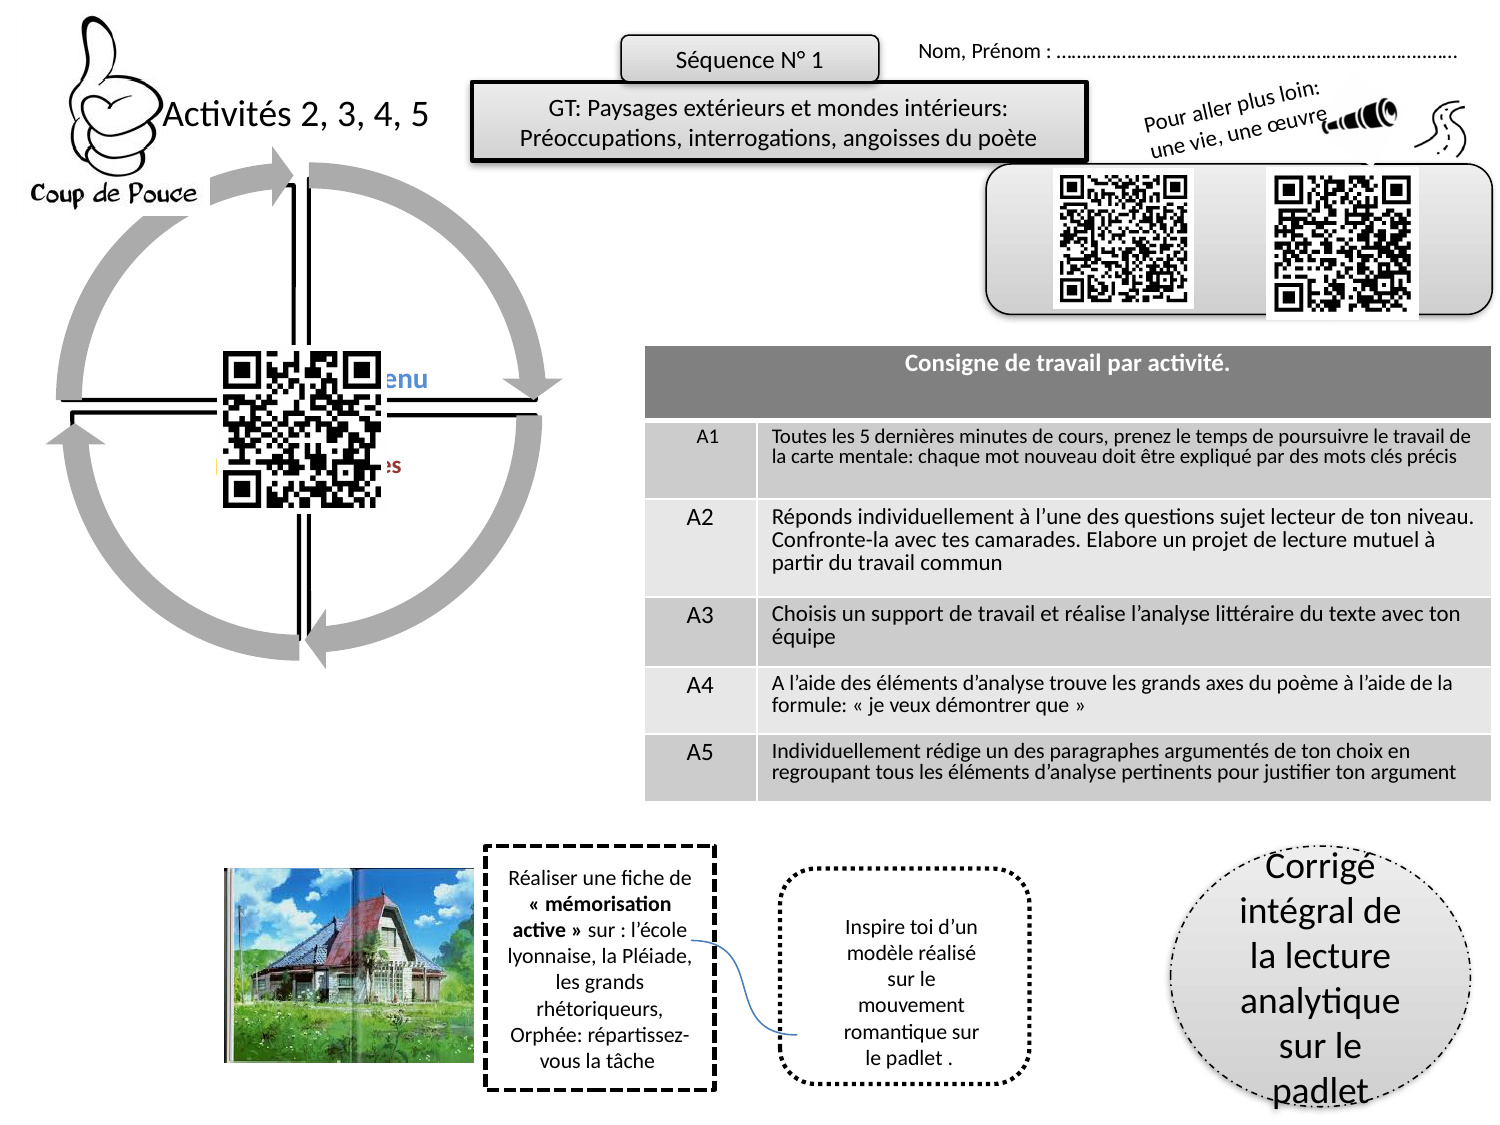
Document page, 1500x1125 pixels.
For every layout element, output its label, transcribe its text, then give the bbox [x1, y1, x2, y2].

text_box [1419, 163, 1494, 316]
text_box Corrigé intégral de la lecture analytique sur le padlet [1169, 845, 1472, 1108]
text_box Activités 2, 3, 4, 5 [214, 81, 473, 138]
picture [1321, 72, 1471, 166]
text_box Réaliser une fiche de « mémorisation active » sur : l’école lyonnaise, la Pléiade, les grands rhétoriqueurs, Orphée: répartissez-vous la tâche [483, 844, 717, 1092]
table_cell A1 [645, 423, 756, 498]
picture [217, 344, 387, 515]
table_cell A3 [645, 598, 756, 666]
table_cell A5 [645, 735, 756, 801]
text_box Séquence N° 1 [620, 34, 880, 83]
picture [223, 868, 474, 1063]
table_cell Toutes les 5 dernières minutes de cours, prenez le temps de poursuivre le travail de la carte mentale: chaque mot nouveau doit être expliqué par des mots clés précis [758, 423, 1491, 498]
text_box [777, 866, 1032, 1087]
text_box Nom, Prénom : ………………………………………………………………..…… [903, 28, 1473, 70]
picture [1266, 167, 1419, 320]
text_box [690, 940, 798, 1036]
table_cell Réponds individuellement à l’une des questions sujet lecteur de ton niveau. Confronte-la avec tes camarades. Elabore un projet de lecture mutuel à partir du travail commun [758, 500, 1491, 596]
text_box Inspire toi d’un modèle réalisé sur le mouvement romantique sur le padlet . [820, 905, 1003, 1078]
table_header Consigne de travail par activité. [645, 346, 1491, 418]
table_cell A4 [645, 668, 756, 733]
text_box [1179, 163, 1368, 316]
text_box Pour aller plus loin: une vie, une œuvre [1124, 56, 1354, 167]
table_cell Individuellement rédige un des paragraphes argumentés de ton choix en regroupant tous les éléments d’analyse pertinents pour justifier ton argument [758, 735, 1491, 801]
table_cell Choisis un support de travail et réalise l’analyse littéraire du texte avec ton équipe [758, 598, 1491, 666]
picture [1053, 168, 1194, 309]
text_box GT: Paysages extérieurs et mondes intérieurs: Préoccupations, interrogations, angoisses du poète [473, 81, 1087, 161]
picture [15, 13, 210, 216]
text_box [26, 140, 578, 681]
text_box [985, 163, 1138, 316]
table_cell A2 [645, 500, 756, 596]
table_cell A l’aide des éléments d’analyse trouve les grands axes du poème à l’aide de la formule: « je veux démontrer que » [758, 668, 1491, 733]
